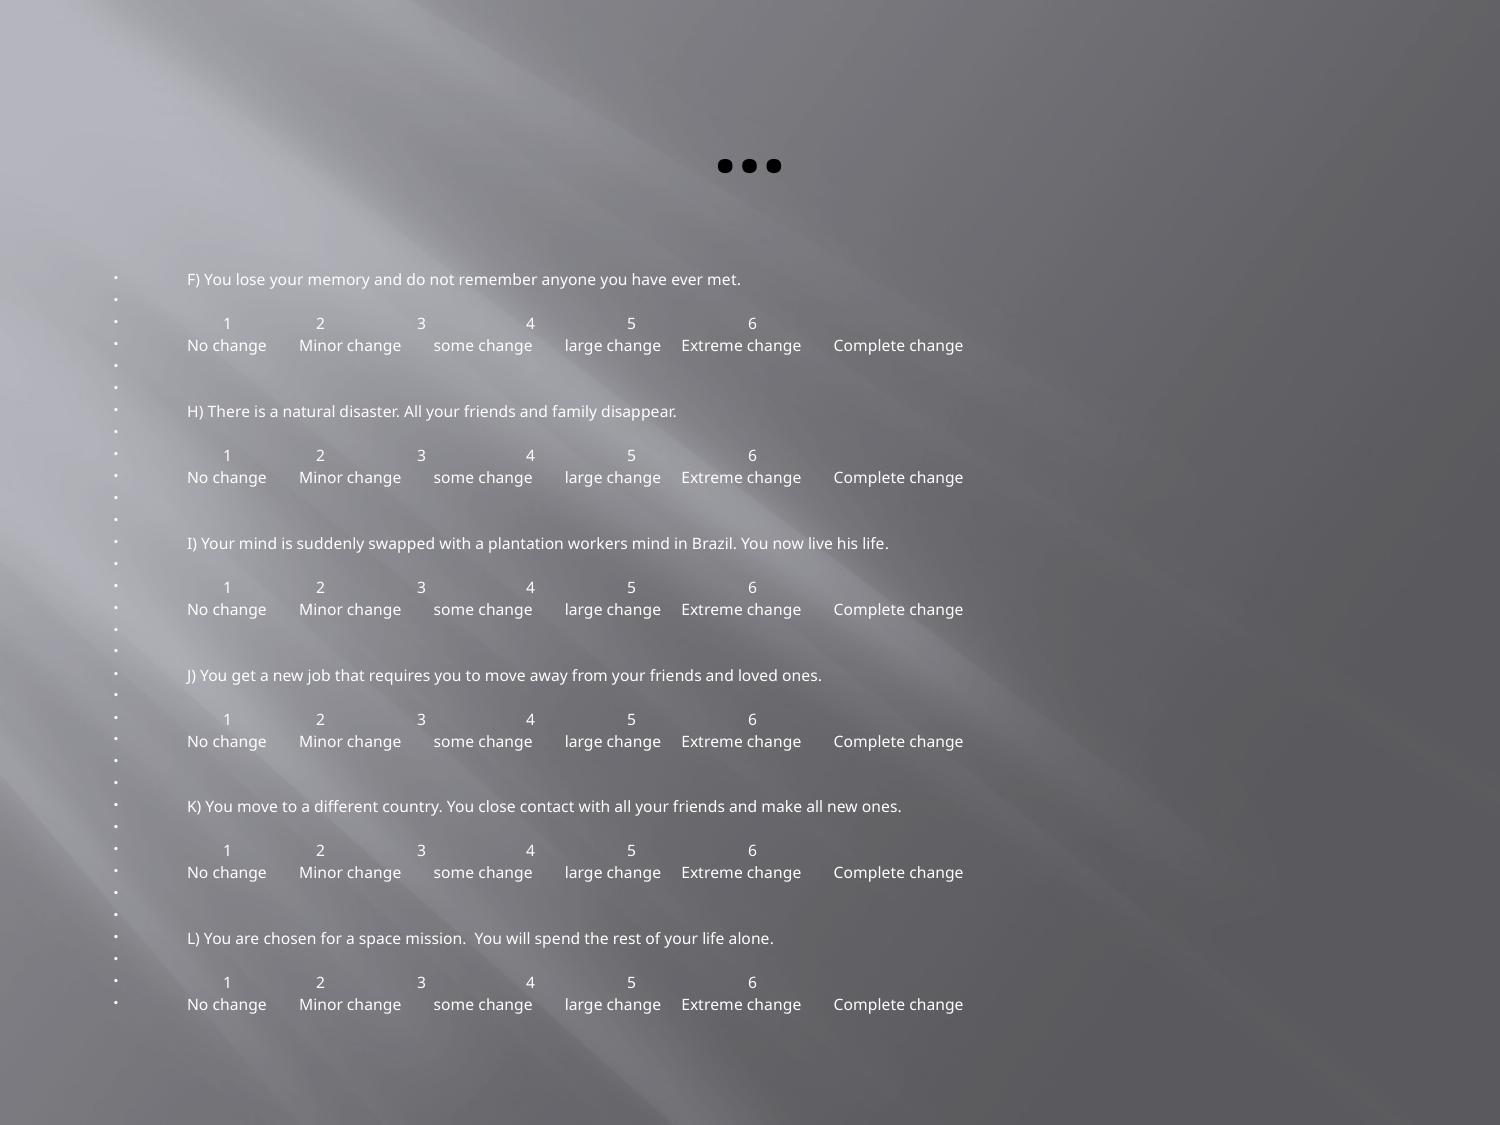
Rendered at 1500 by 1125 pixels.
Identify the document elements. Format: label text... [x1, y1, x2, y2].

list F) You lose your memory and do not remember anyone you have ever met. 1 2 3 4 5 6 No change Minor change some change large change Extreme change Complete change H) There is a natural disaster. All your friends and family disappear. 1 2 3 4 5 6 No change Minor change some change large change Extreme change Complete change I) Your mind is suddenly swapped with a plantation workers mind in Brazil. You now live his life. 1 2 3 4 5 6 No change Minor change some change large change Extreme change Complete change J) You get a new job that requires you to move away from your friends and loved ones. 1 2 3 4 5 6 No change Minor change some change large change Extreme change Complete change K) You move to a different country. You close contact with all your friends and make all new ones. 1 2 3 4 5 6 No change Minor change some change large change Extreme change Complete change L) You are chosen for a space mission. You will spend the rest of your life alone. 1 2 3 4 5 6 No change Minor change some change large change Extreme change Complete change [74, 262, 1426, 1036]
title … [75, 45, 1425, 233]
